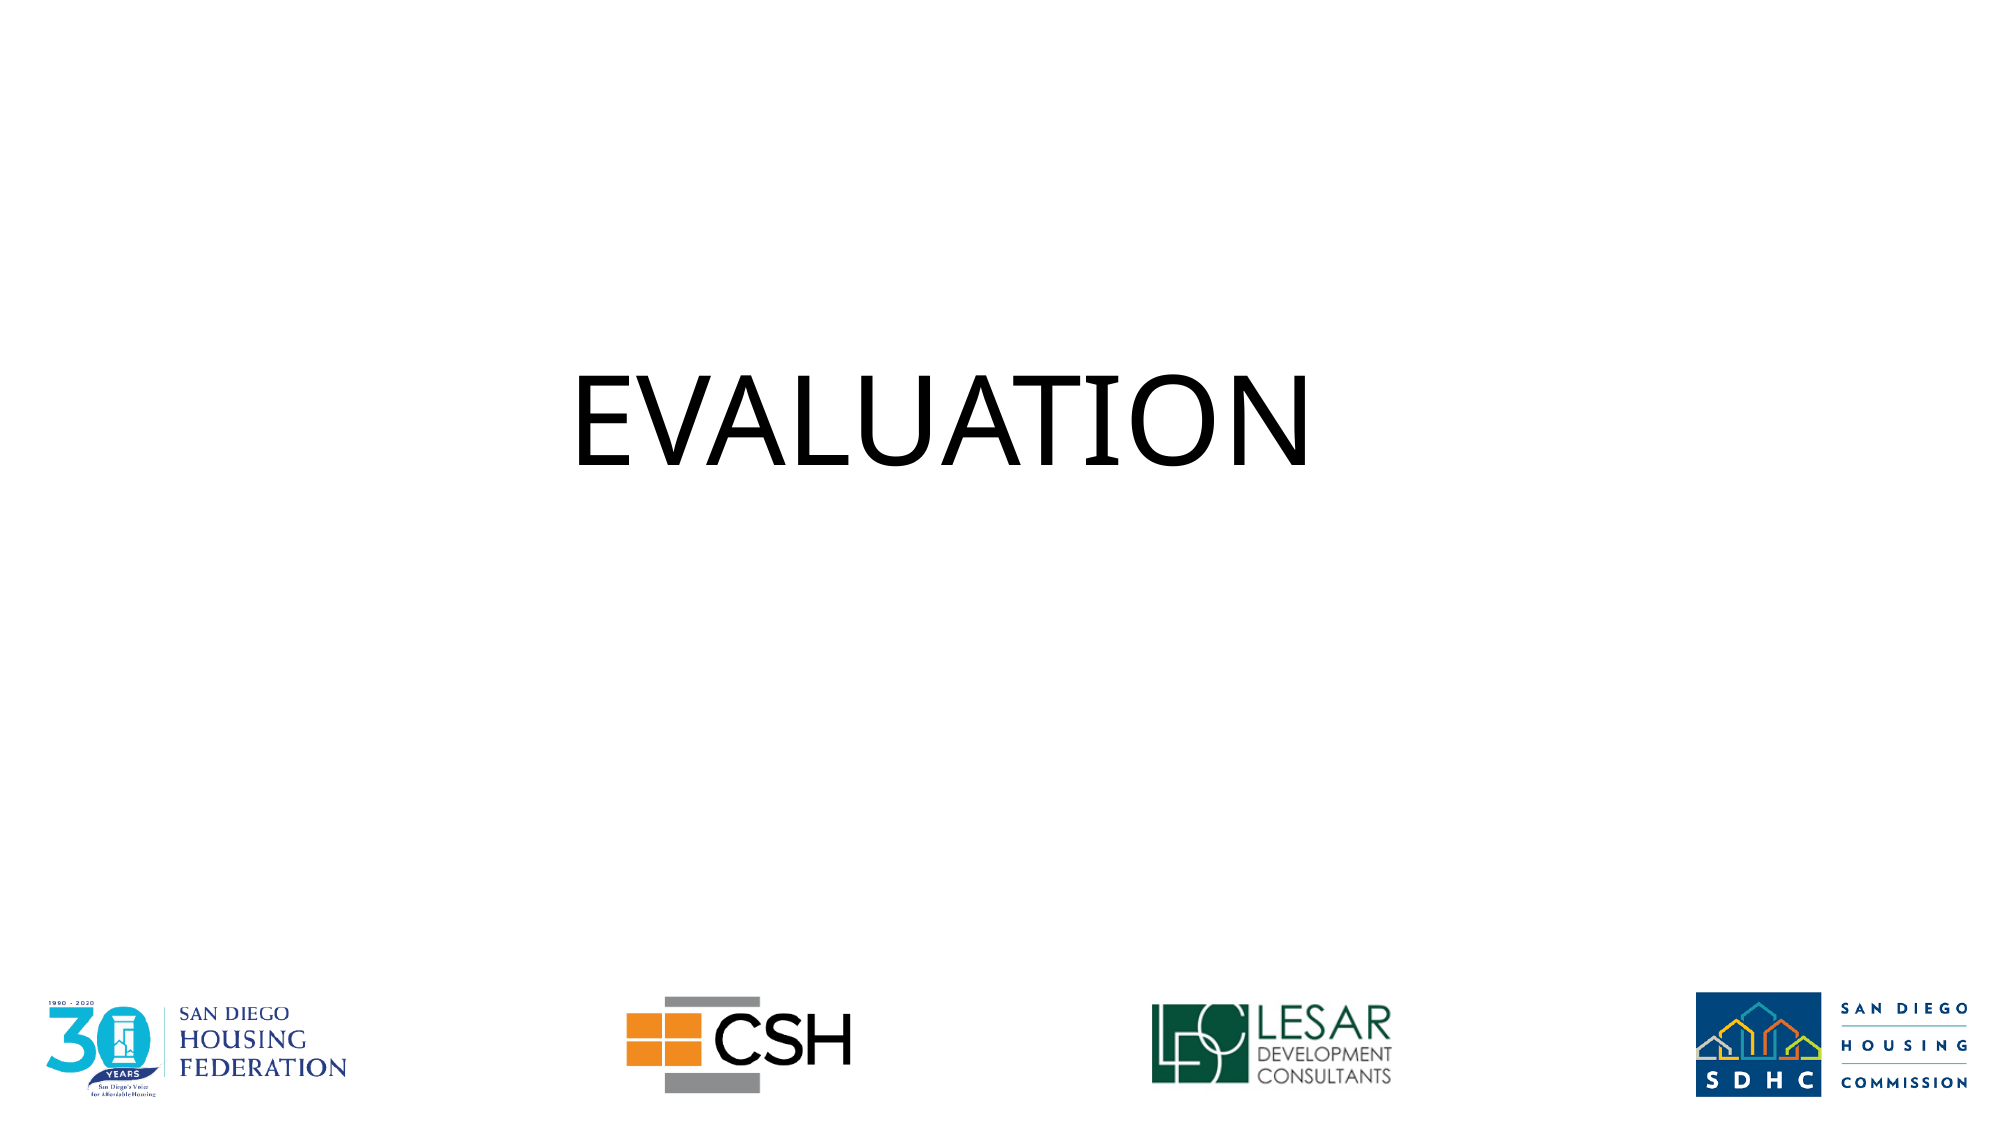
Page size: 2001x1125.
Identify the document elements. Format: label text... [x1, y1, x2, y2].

picture [1696, 992, 1967, 1097]
picture [46, 993, 346, 1097]
title EVALUATION [79, 32, 1805, 500]
picture [1151, 992, 1404, 1097]
picture [613, 982, 859, 1107]
